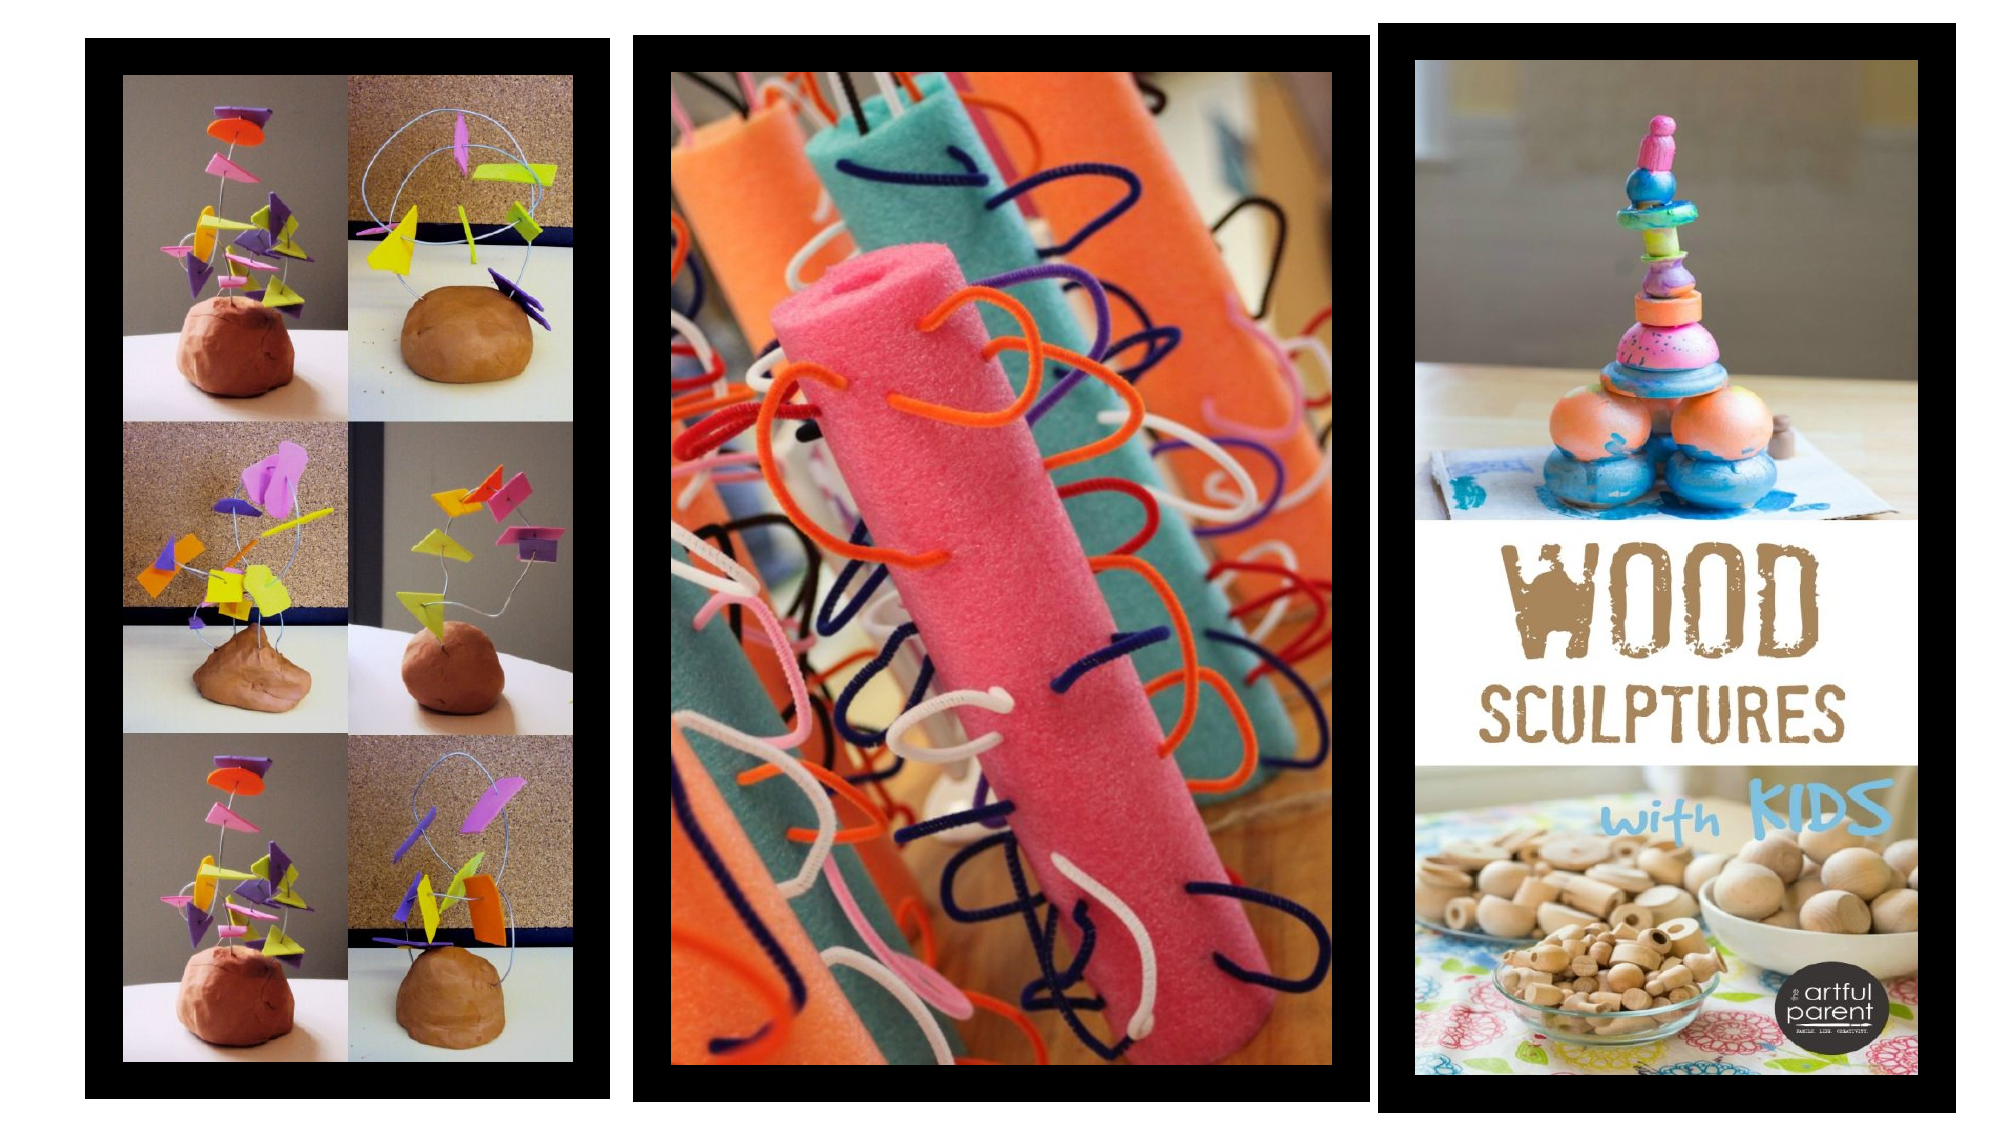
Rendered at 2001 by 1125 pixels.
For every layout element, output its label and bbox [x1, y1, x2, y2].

picture [670, 72, 1333, 1065]
picture [1415, 59, 1919, 1076]
picture [122, 75, 573, 1062]
